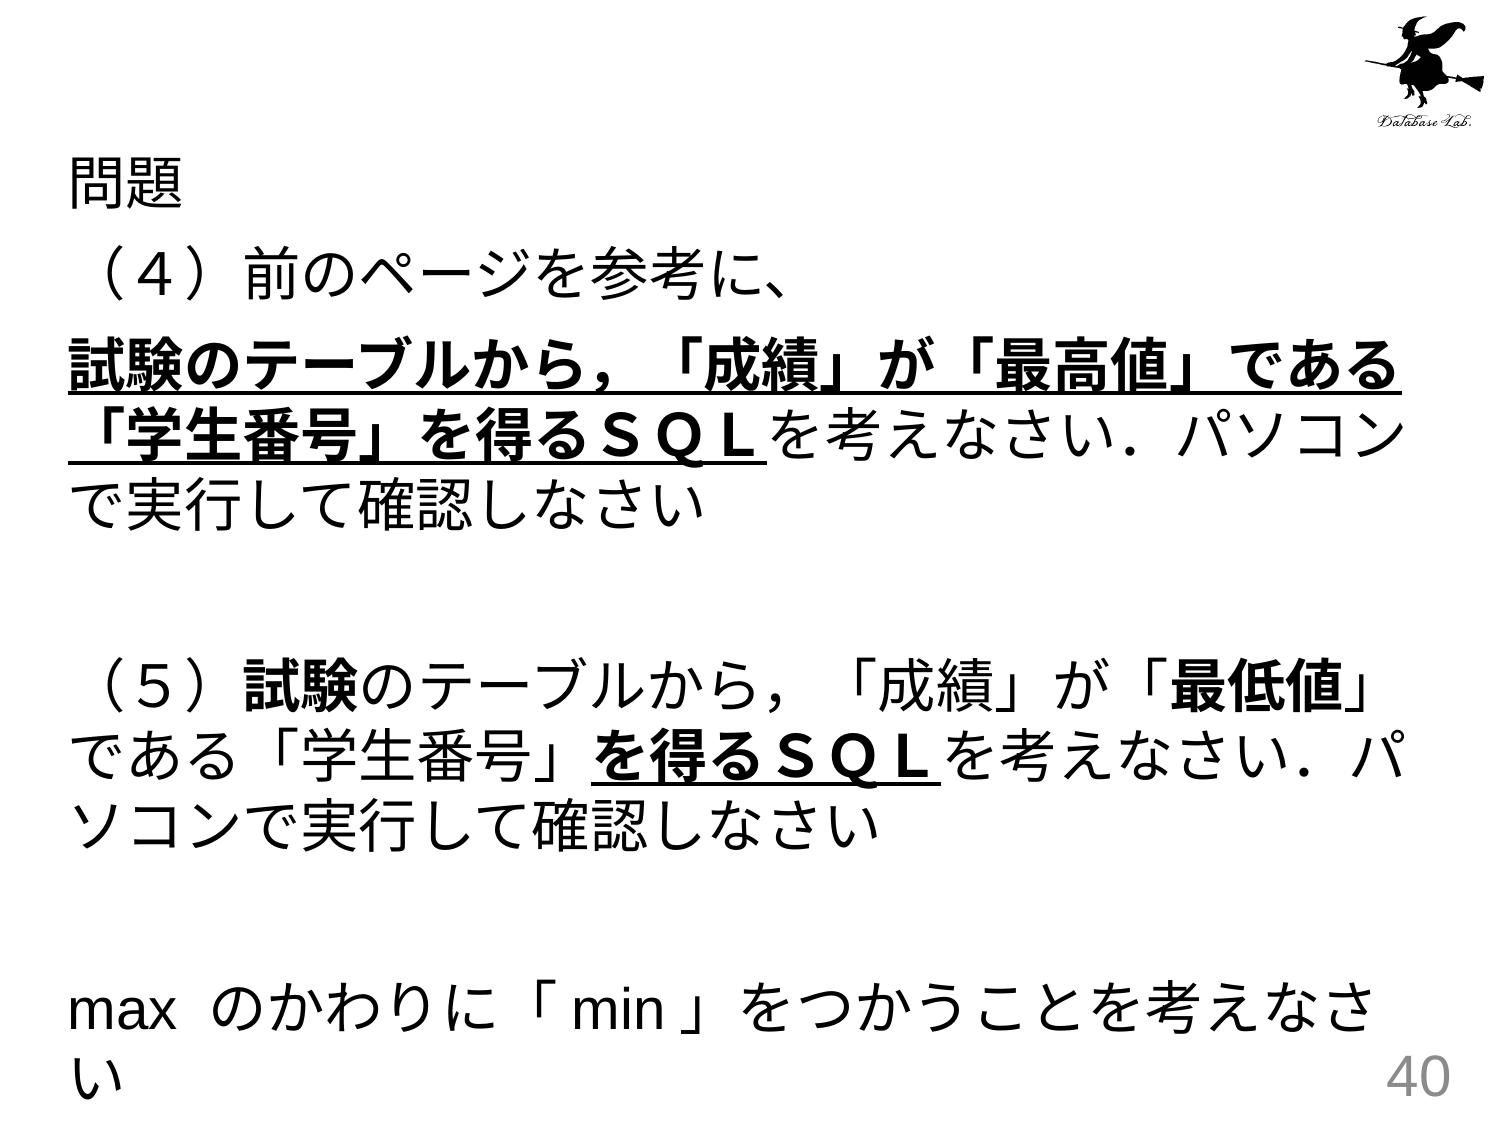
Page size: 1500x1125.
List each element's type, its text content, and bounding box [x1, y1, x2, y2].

picture [1362, 14, 1486, 130]
list 問題 （４）前のページを参考に、 試験のテーブルから，「成績」が「最高値」である「学生番号」を得るＳＱＬを考えなさい．パソコンで実行して確認しなさい （５）試験のテーブルから，「成績」が「最低値」である「学生番号」を得るＳＱＬを考えなさい．パソコンで実行して確認しなさい max のかわりに「min」をつかうことを考えなさい [52, 138, 1441, 1014]
slide_number 40 [1129, 1042, 1467, 1103]
